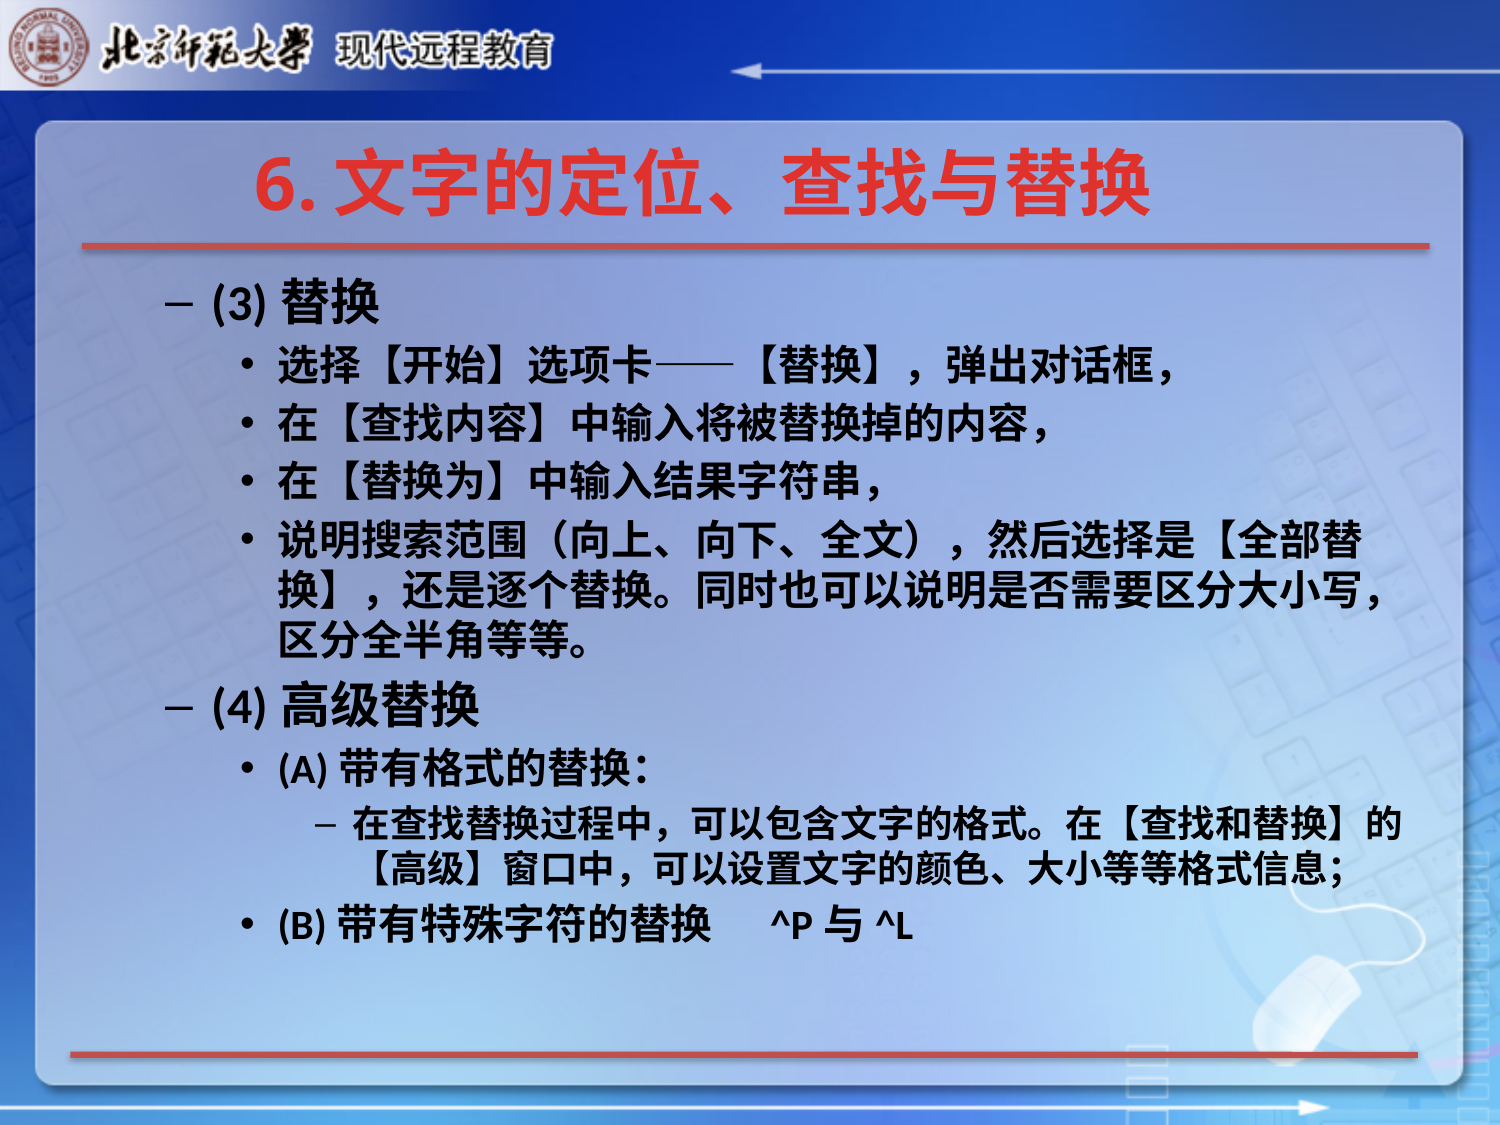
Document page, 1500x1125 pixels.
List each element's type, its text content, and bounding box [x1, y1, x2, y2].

title 6.文字的定位、查找与替换 [75, 128, 1425, 233]
list (3)替换 选择【开始】选项卡——【替换】，弹出对话框， 在【查找内容】中输入将被替换掉的内容， 在【替换为】中输入结果字符串， 说明搜索范围（向上、向下、全文），然后选择是【全部替换】，还是逐个替换。同时也可以说明是否需要区分大小写，区分全半角等等。 (4)高级替换 (A)带有格式的替换： 在查找替换过程中，可以包含文字的格式。在【查找和替换】的【高级】窗口中，可以设置文字的颜色、大小等等格式信息； (B)带有特殊字符的替换 ^P与^L [75, 262, 1425, 1005]
picture [0, 0, 1500, 1125]
